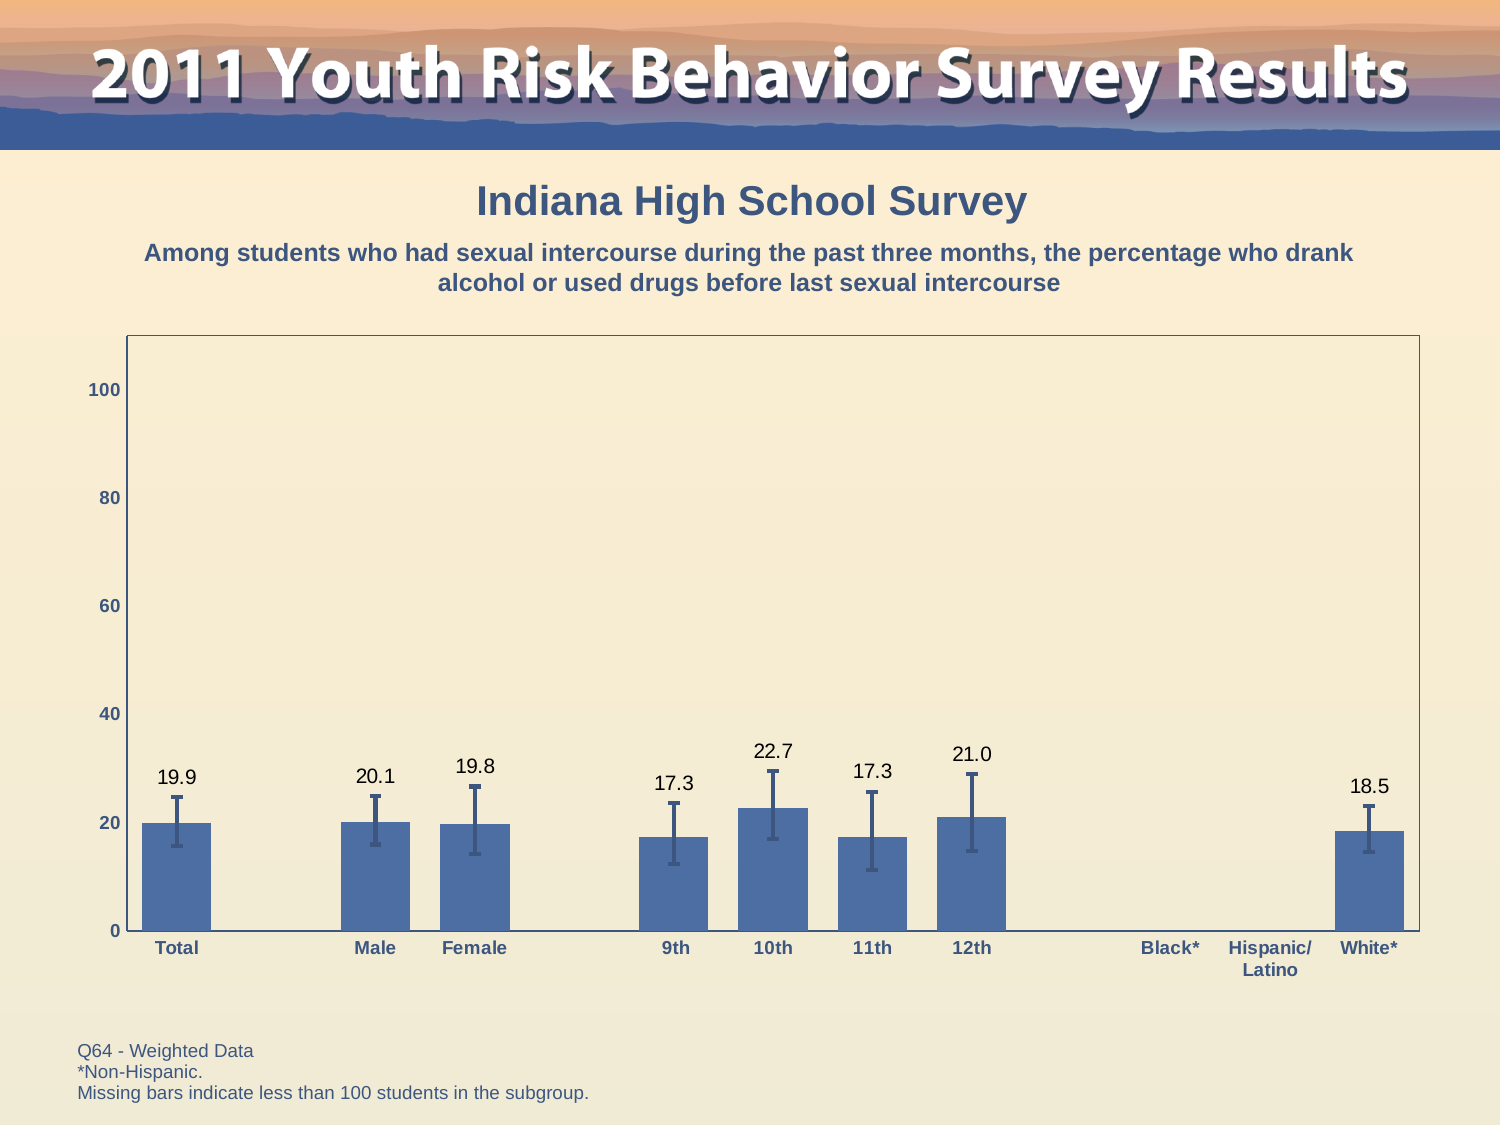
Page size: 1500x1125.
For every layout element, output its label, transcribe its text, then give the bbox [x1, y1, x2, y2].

text_box Indiana High School Survey [2, 166, 1500, 232]
text_box Missing bars indicate less than 100 students in the subgroup. [62, 1072, 1105, 1111]
picture [0, 0, 1500, 150]
chart [37, 312, 1451, 1013]
text_box *Non-Hispanic. [62, 1052, 1105, 1072]
text_box Q64 - Weighted Data [62, 1031, 1105, 1052]
text_box Among students who had sexual intercourse during the past three months, the percentage who drank alcohol or used drugs before last sexual intercourse [83, 229, 1417, 304]
